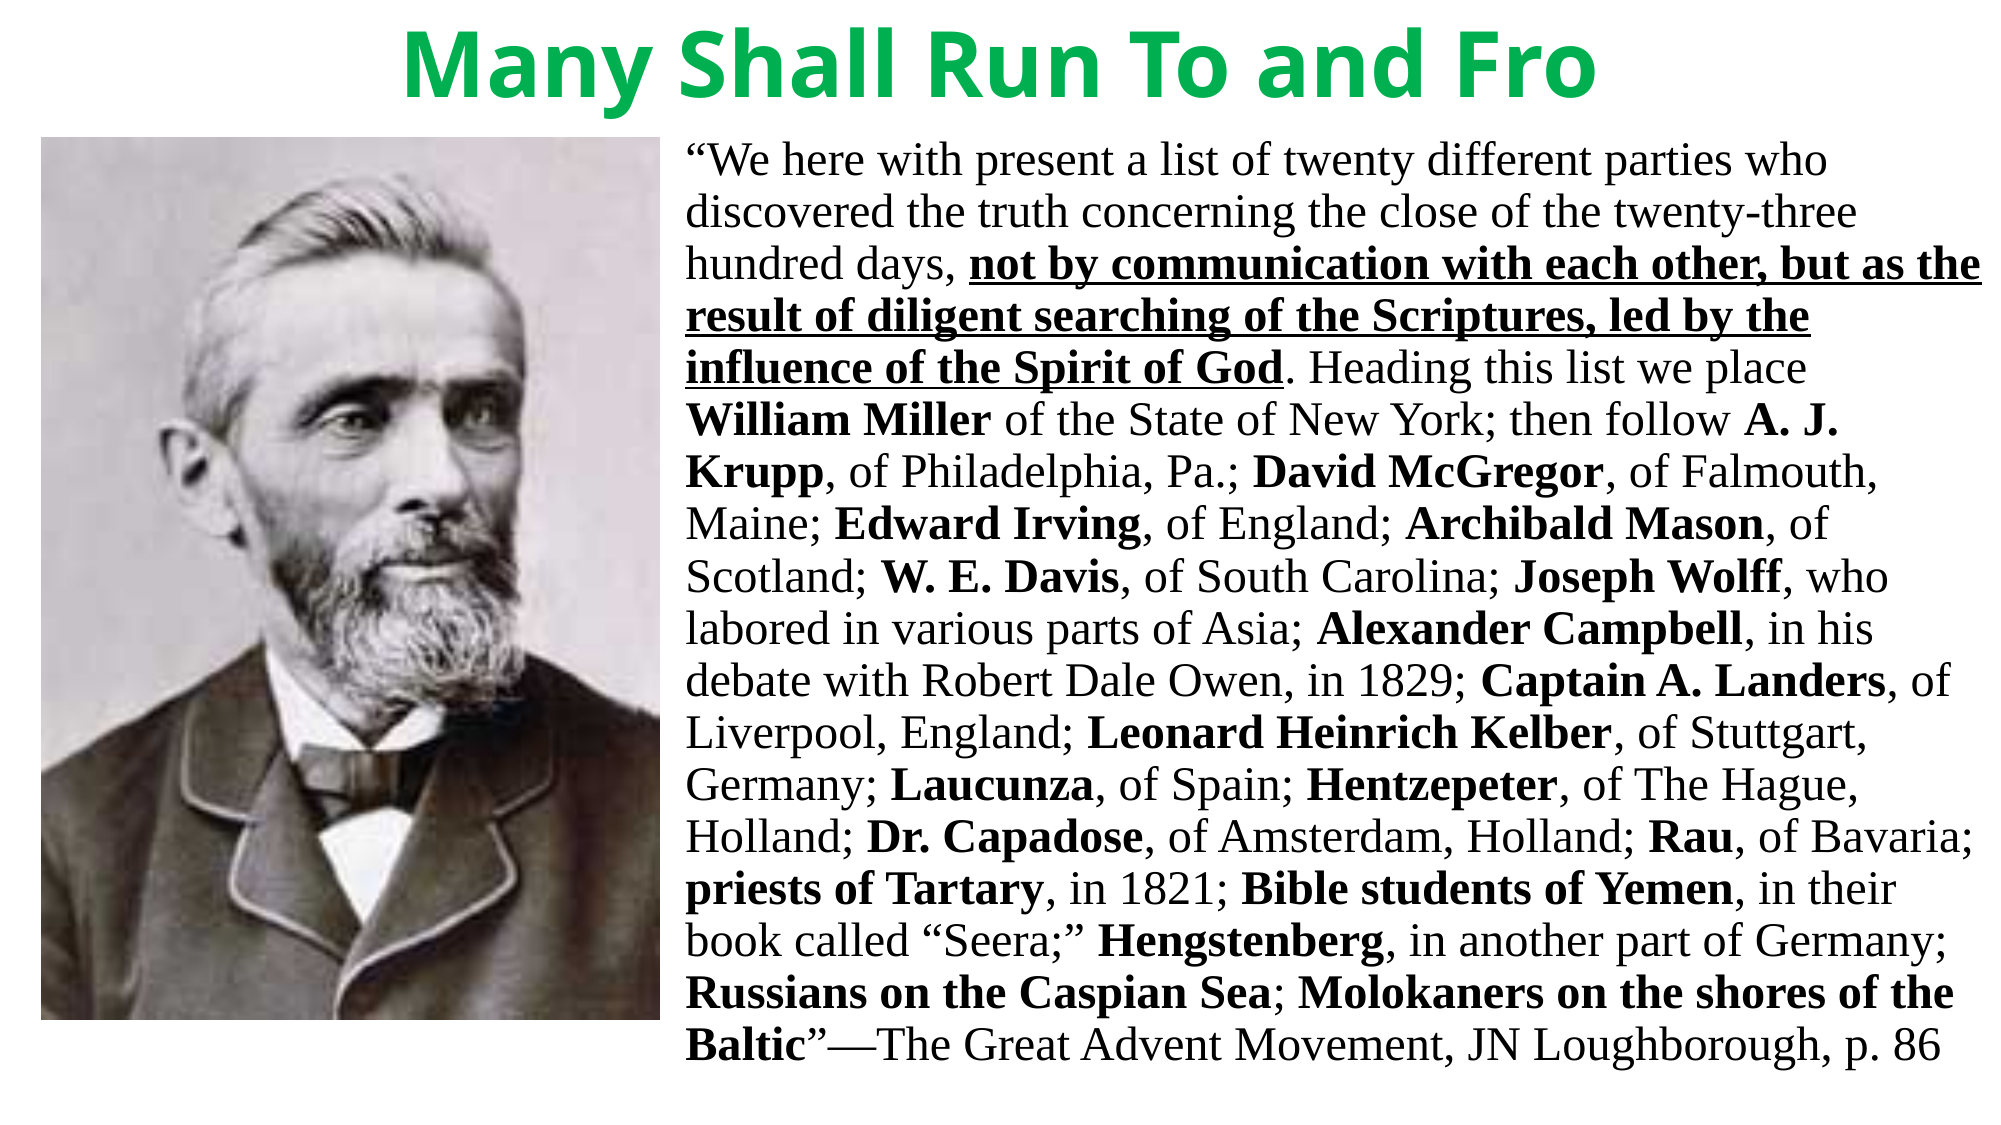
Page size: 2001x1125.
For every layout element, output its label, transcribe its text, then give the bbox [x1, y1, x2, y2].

picture [41, 137, 660, 1020]
title Many Shall Run To and Fro [137, 0, 1863, 177]
list “We here with present a list of twenty different parties who discovered the truth concerning the close of the twenty-three hundred days, not by communication with each other, but as the result of diligent searching of the Scriptures, led by the influence of the Spirit of God. Heading this list we place William Miller of the State of New York; then follow A. J. Krupp, of Philadelphia, Pa.; David McGregor, of Falmouth, Maine; Edward Irving, of England; Archibald Mason, of Scotland; W. E. Davis, of South Carolina; Joseph Wolff, who labored in various parts of Asia; Alexander Campbell, in his debate with Robert Dale Owen, in 1829; Captain A. Landers, of Liverpool, England; Leonard Heinrich Kelber, of Stuttgart, Germany; Laucunza, of Spain; Hentzepeter, of The Hague, Holland; Dr. Capadose, of Amsterdam, Holland; Rau, of Bavaria; priests of Tartary, in 1821; Bible students of Yemen, in their book called “Seera;” Hengstenberg, in another part of Germany; Russians on the Caspian Sea; Molokaners on the shores of the Baltic”—The Great Advent Movement, JN Loughborough, p. 86 [670, 126, 2000, 1125]
